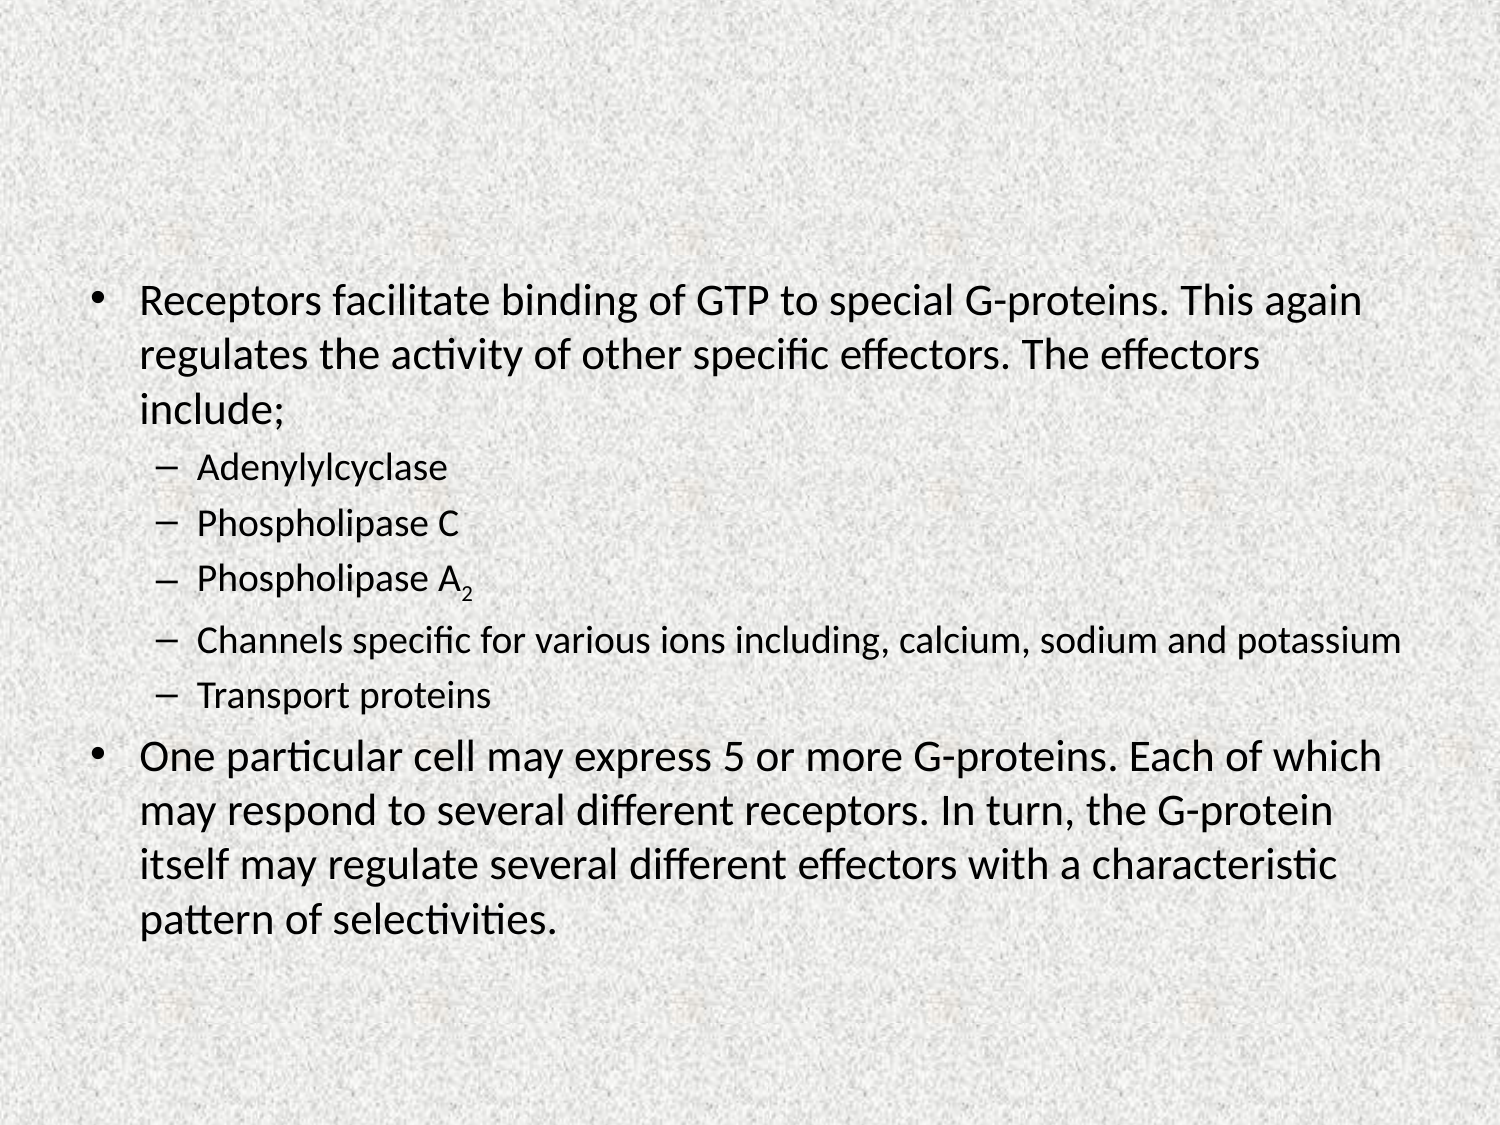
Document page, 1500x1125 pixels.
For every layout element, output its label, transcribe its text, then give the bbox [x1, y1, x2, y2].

list Receptors facilitate binding of GTP to special G-proteins. This again regulates the activity of other specific effectors. The effectors include; Adenylylcyclase Phospholipase C Phospholipase A2 Channels specific for various ions including, calcium, sodium and potassium Transport proteins One particular cell may express 5 or more G-proteins. Each of which may respond to several different receptors. In turn, the G-protein itself may regulate several different effectors with a characteristic pattern of selectivities. [74, 262, 1426, 1006]
picture [0, 0, 1500, 1125]
